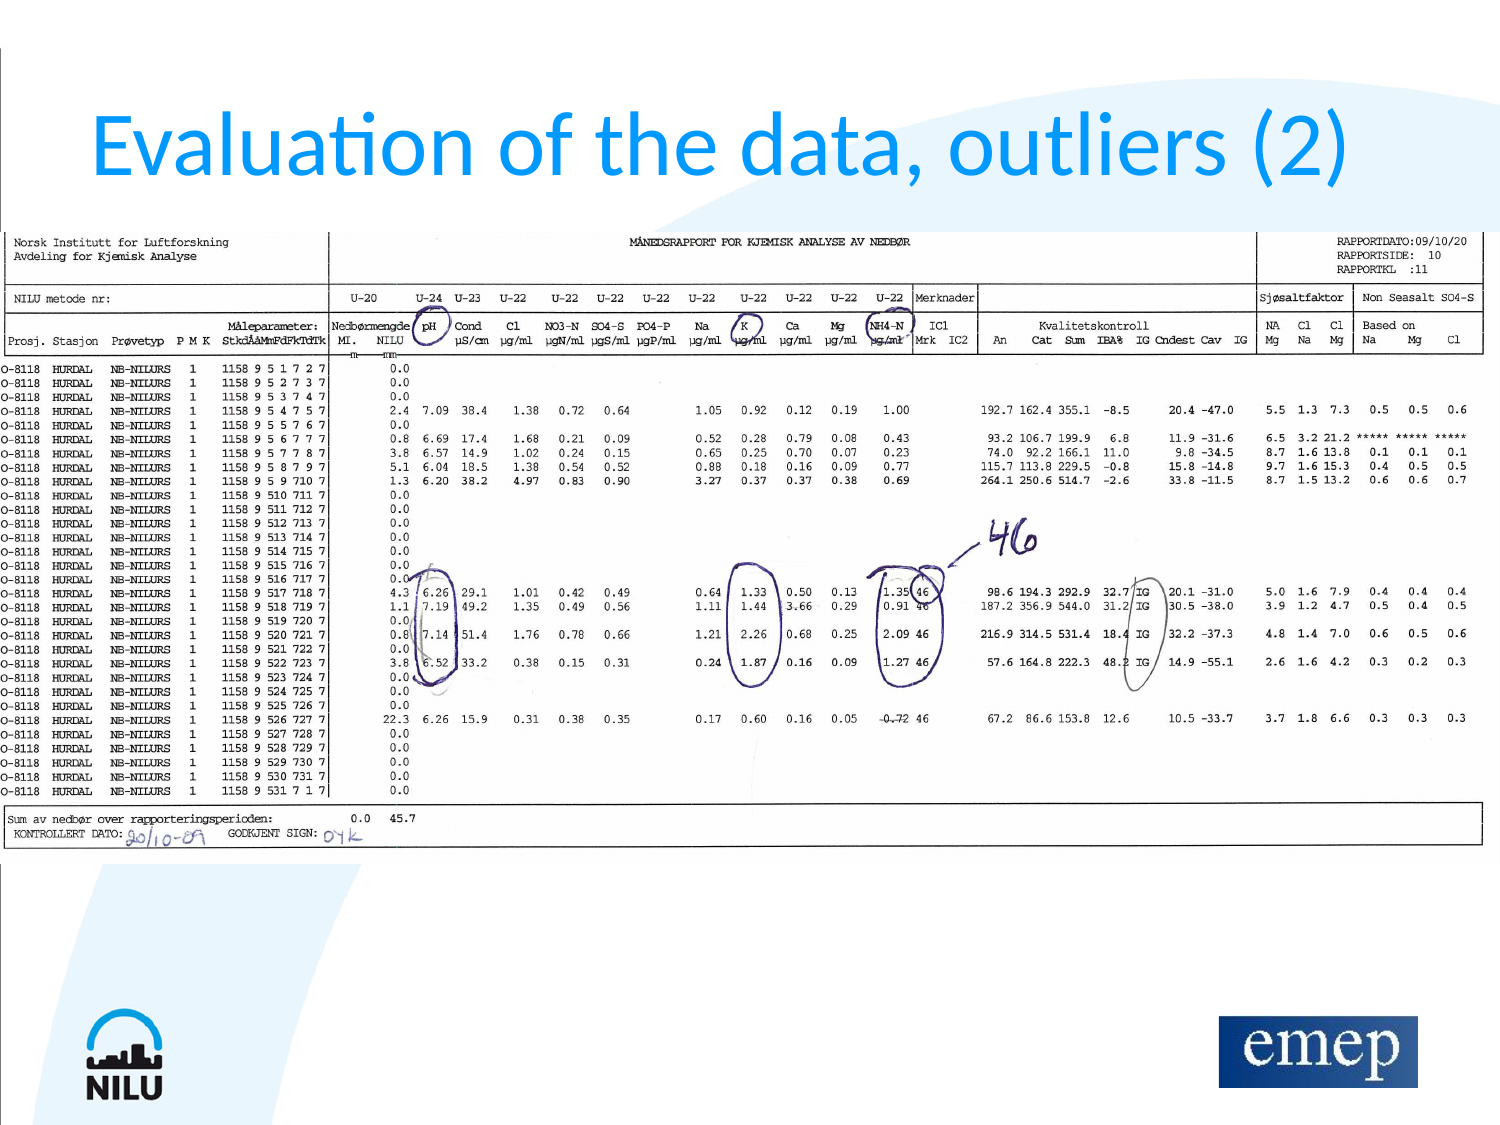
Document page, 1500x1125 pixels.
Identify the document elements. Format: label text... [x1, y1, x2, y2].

picture [0, 0, 1500, 1125]
title Evaluation of the data, outliers (2) [74, 44, 1426, 230]
